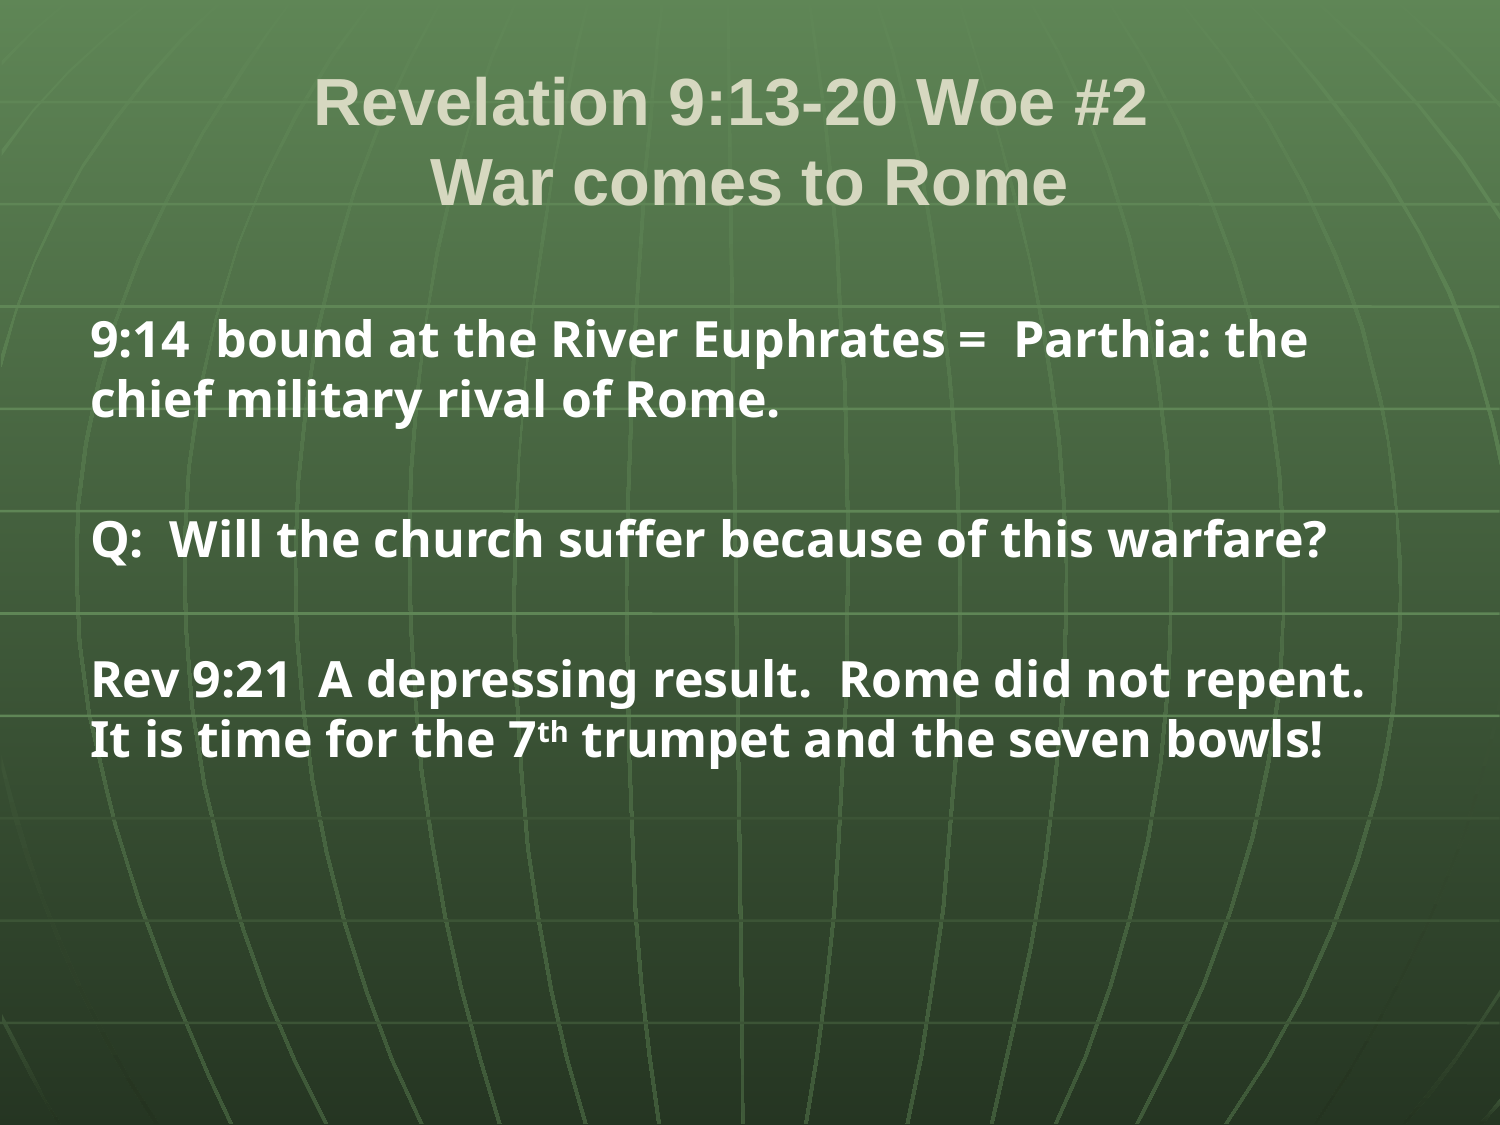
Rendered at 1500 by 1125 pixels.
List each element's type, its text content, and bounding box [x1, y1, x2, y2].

list 9:14 bound at the River Euphrates = Parthia: the chief military rival of Rome. Q: Will the church suffer because of this warfare? Rev 9:21 A depressing result. Rome did not repent. It is time for the 7th trumpet and the seven bowls! [75, 299, 1425, 1006]
title Revelation 9:13-20 Woe #2 War comes to Rome [75, 45, 1425, 233]
